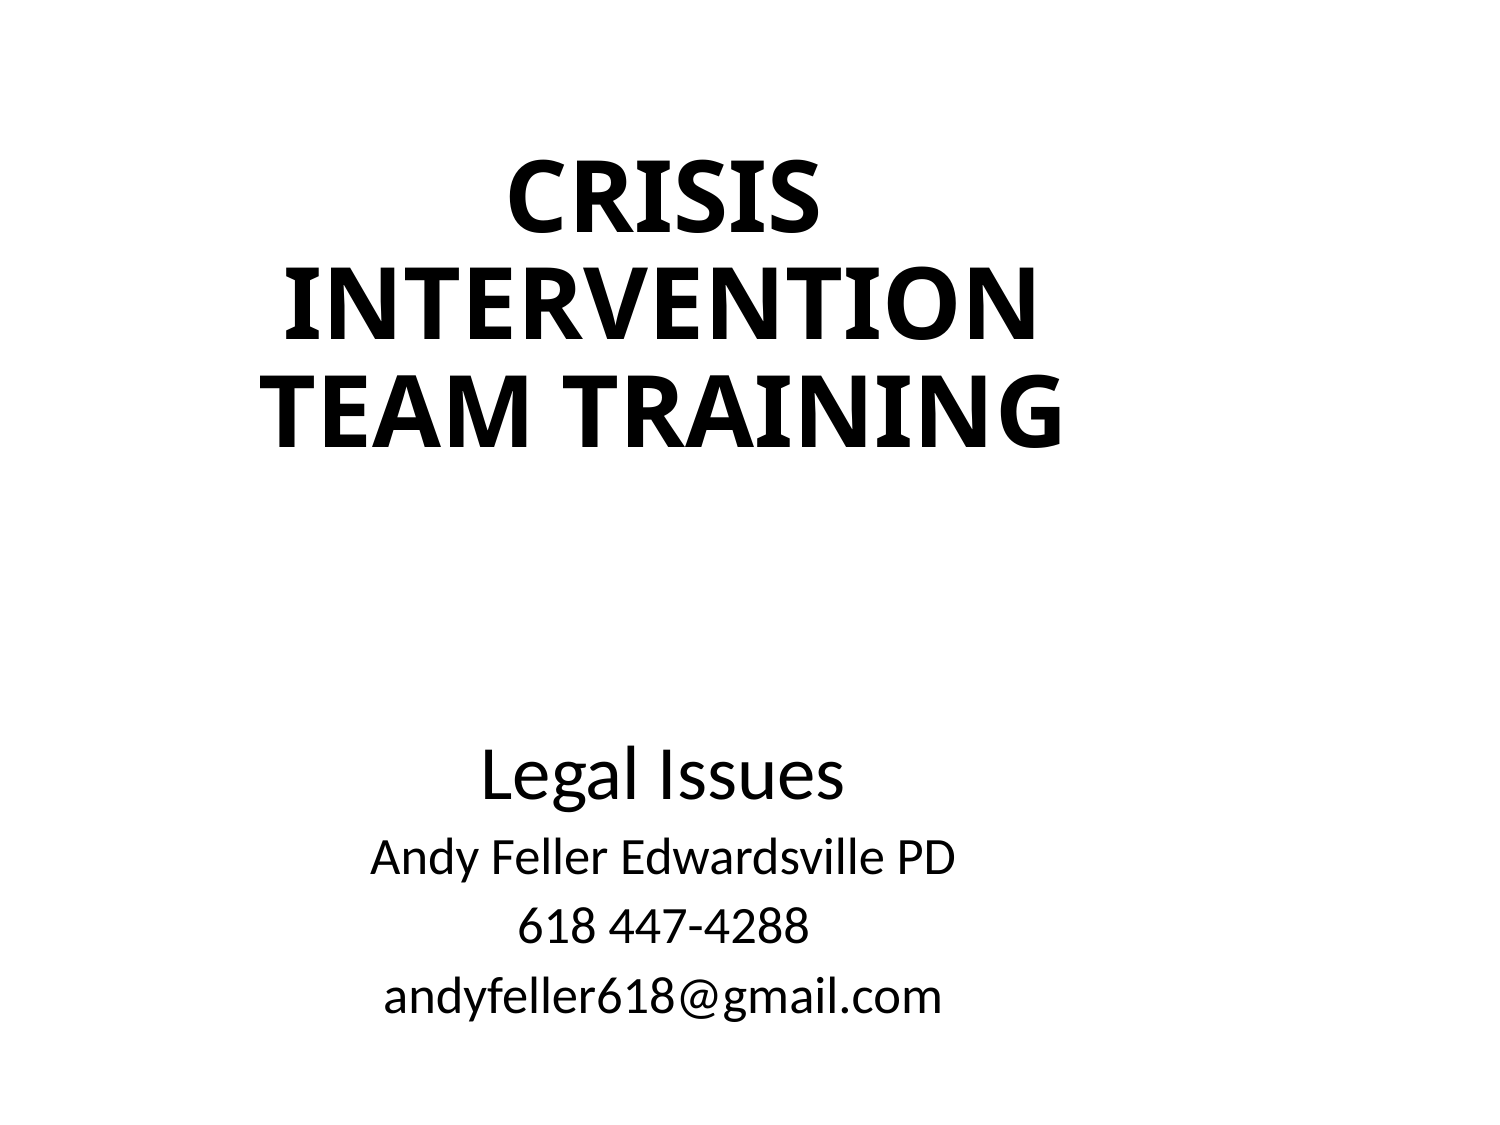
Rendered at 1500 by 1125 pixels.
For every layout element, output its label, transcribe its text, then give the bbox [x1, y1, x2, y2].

title CRISIS INTERVENTION TEAM TRAINING [185, 50, 1142, 477]
subtitle Legal Issues Andy Feller Edwardsville PD 618 447-4288 andyfeller618@gmail.com [331, 725, 996, 1038]
